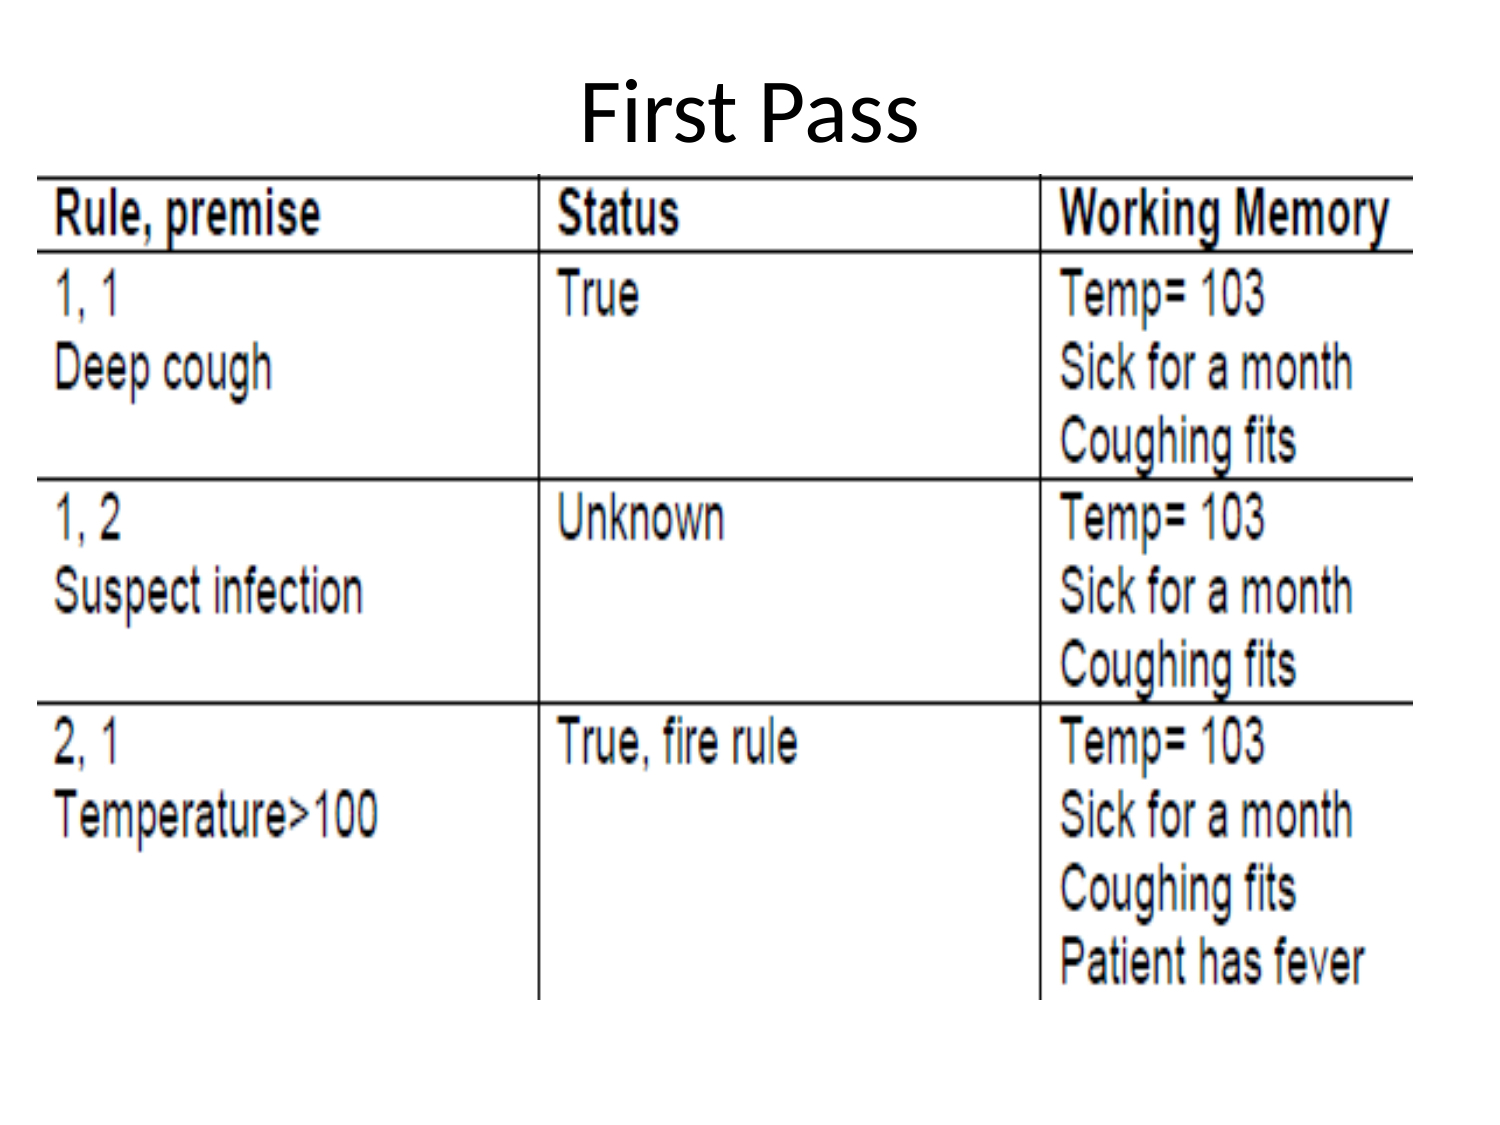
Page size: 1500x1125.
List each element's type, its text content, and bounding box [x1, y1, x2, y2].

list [37, 174, 1413, 1001]
title First Pass [0, 12, 1500, 200]
